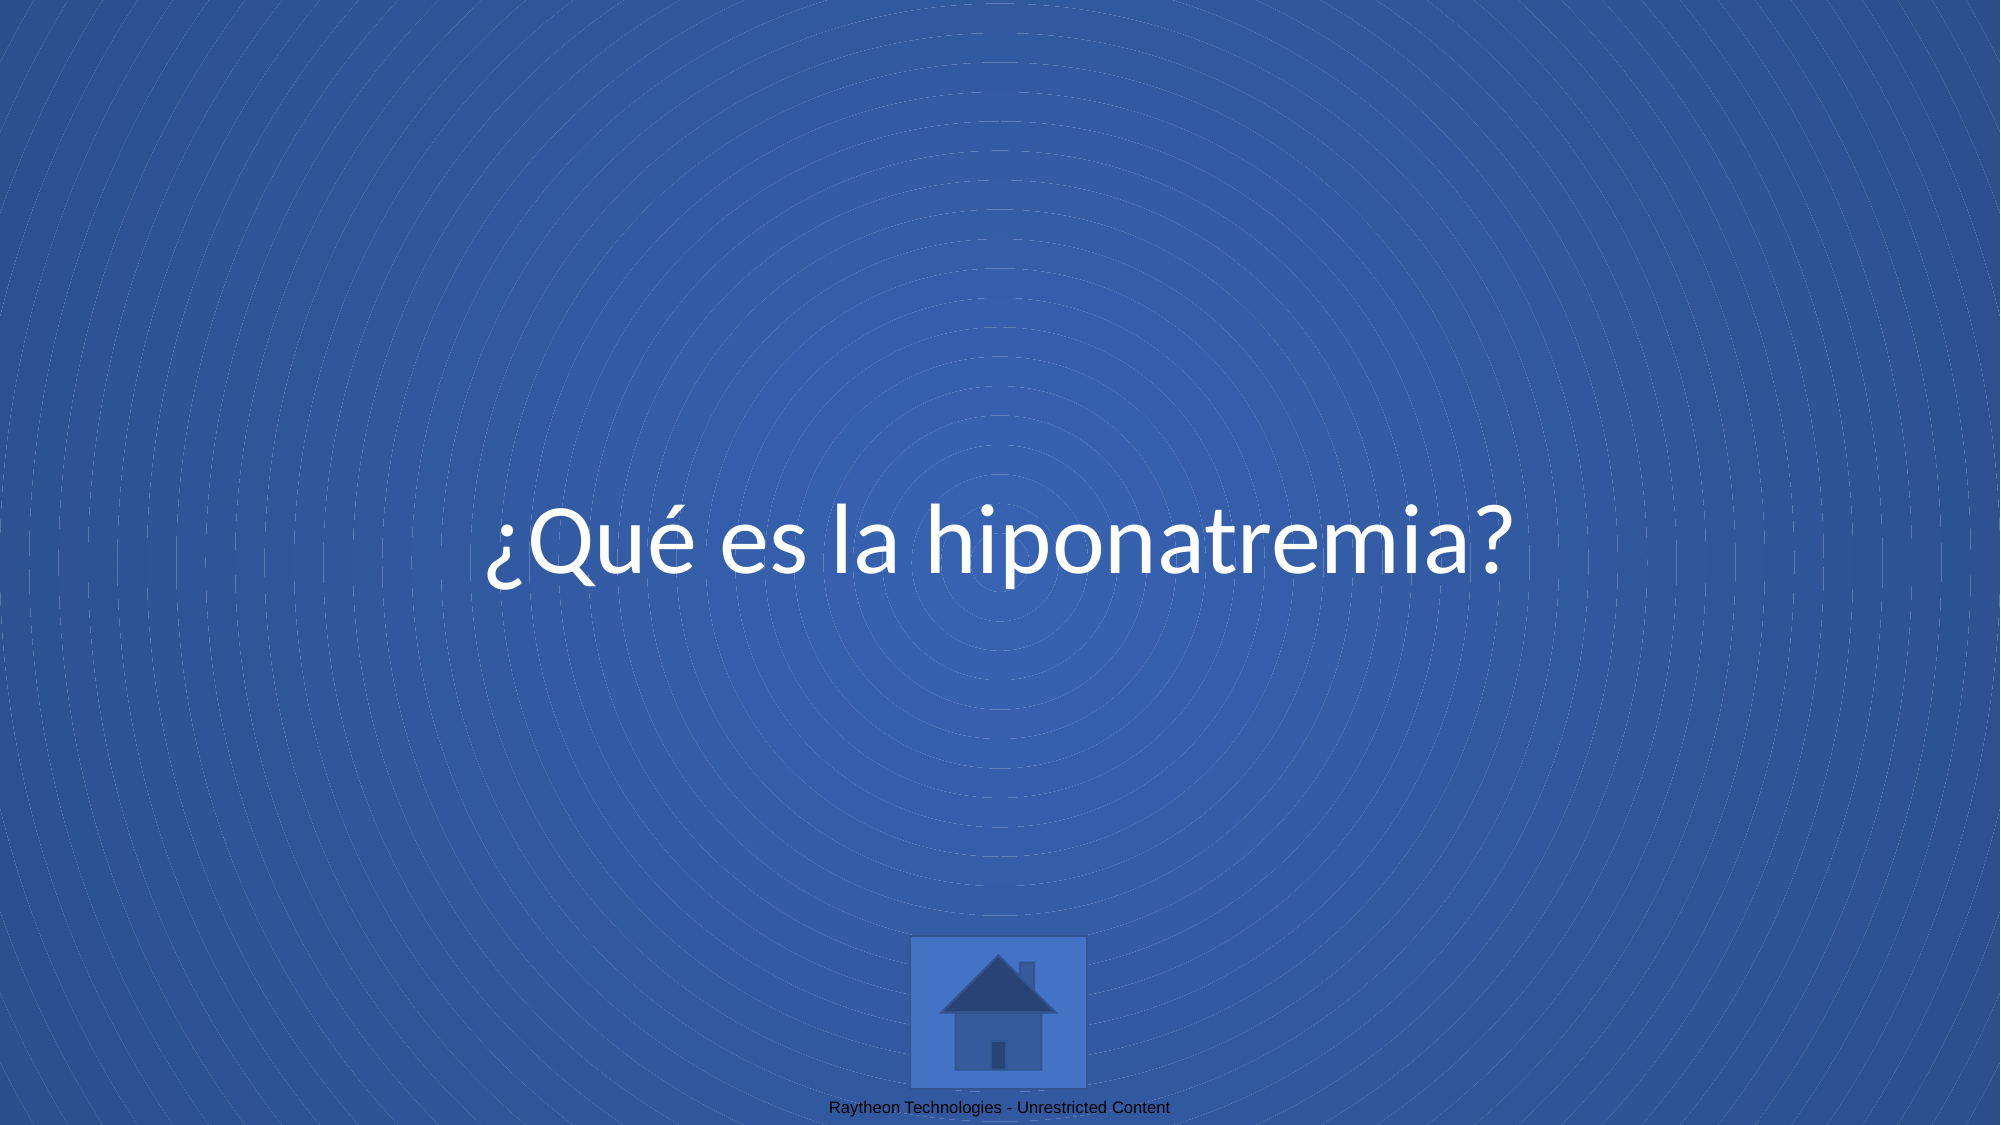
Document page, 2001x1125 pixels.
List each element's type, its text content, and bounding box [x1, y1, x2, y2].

text_box Raytheon Technologies - Unrestricted Content [814, 1089, 1186, 1125]
title ¿Qué es la hiponatremia? [357, 479, 1643, 698]
text_box [909, 935, 1088, 1089]
